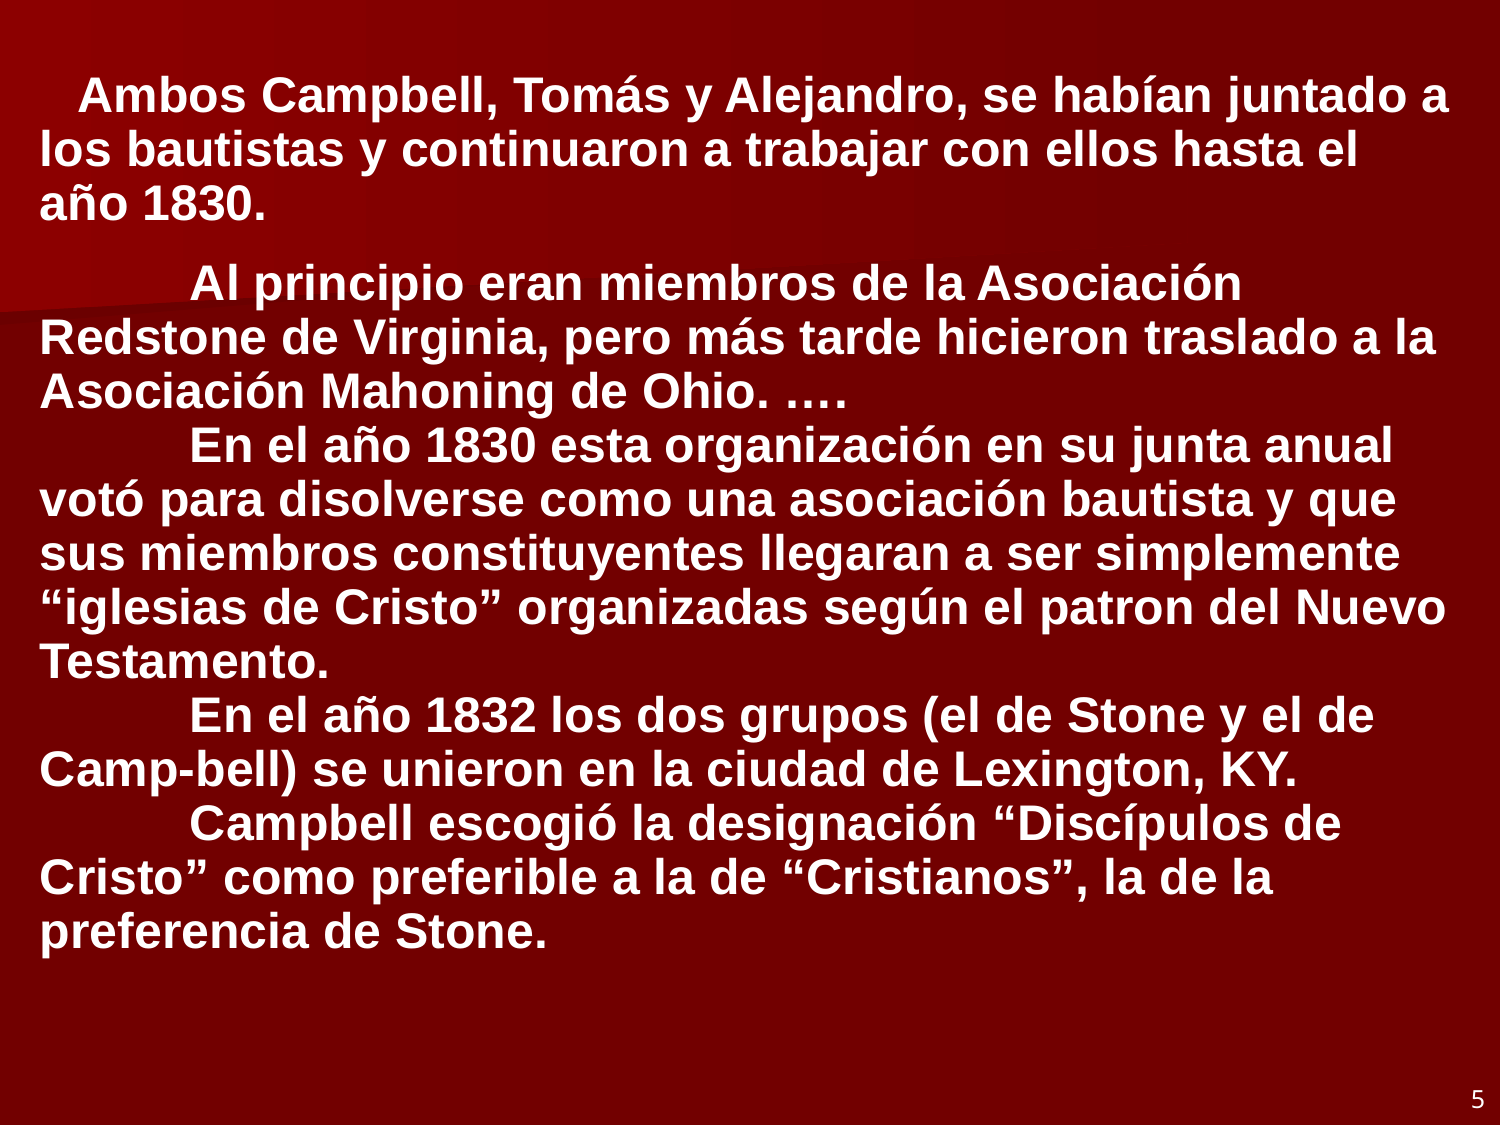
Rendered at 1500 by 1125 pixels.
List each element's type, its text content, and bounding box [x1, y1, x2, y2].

list Al principio eran miembros de la Asociación Redstone de Virginia, pero más tarde hicieron traslado a la Asociación Mahoning de Ohio. …. En el año 1830 esta organización en su junta anual votó para disolverse como una asociación bautista y que sus miembros constituyentes llegaran a ser simplemente “iglesias de Cristo” organizadas según el patron del Nuevo Testamento. En el año 1832 los dos grupos (el de Stone y el de Camp-bell) se unieron en la ciudad de Lexington, KY. Campbell escogió la designación “Discípulos de Cristo” como preferible a la de “Cristianos”, la de la preferencia de Stone. [24, 249, 1475, 975]
slide_number 5 [1362, 1062, 1500, 1125]
title Ambos Campbell, Tomás y Alejandro, se habían juntado a los bautistas y continuaron a trabajar con ellos hasta el año 1830. [24, 12, 1475, 249]
